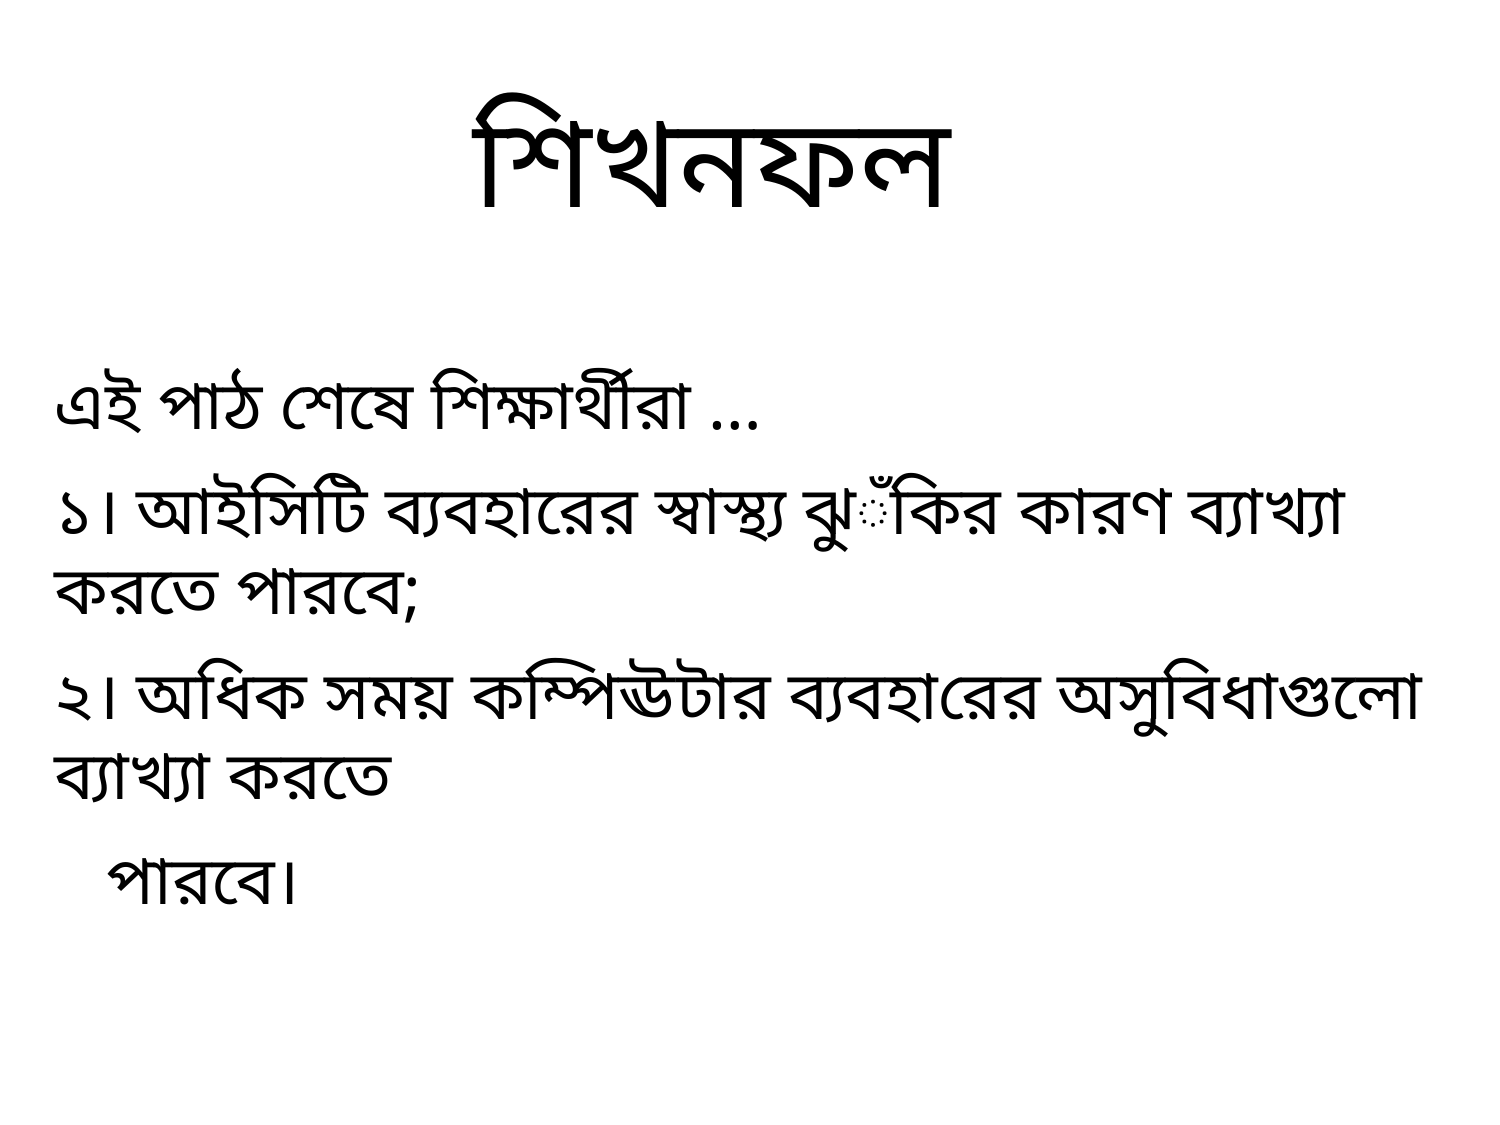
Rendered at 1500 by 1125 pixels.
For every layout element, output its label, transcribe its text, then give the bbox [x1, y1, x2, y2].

text_box এই পাঠ শেষে শিক্ষার্থীরা … ১। আইসিটি ব্যবহারের স্বাস্থ্য ঝুঁকির কারণ ব্যাখ্যা করতে পারবে; ২। অধিক সময় কম্পিঊটার ব্যবহারের অসুবিধাগুলো ব্যাখ্যা করতে পারবে। [40, 355, 1475, 1030]
text_box শিখনফল [418, 74, 1006, 240]
